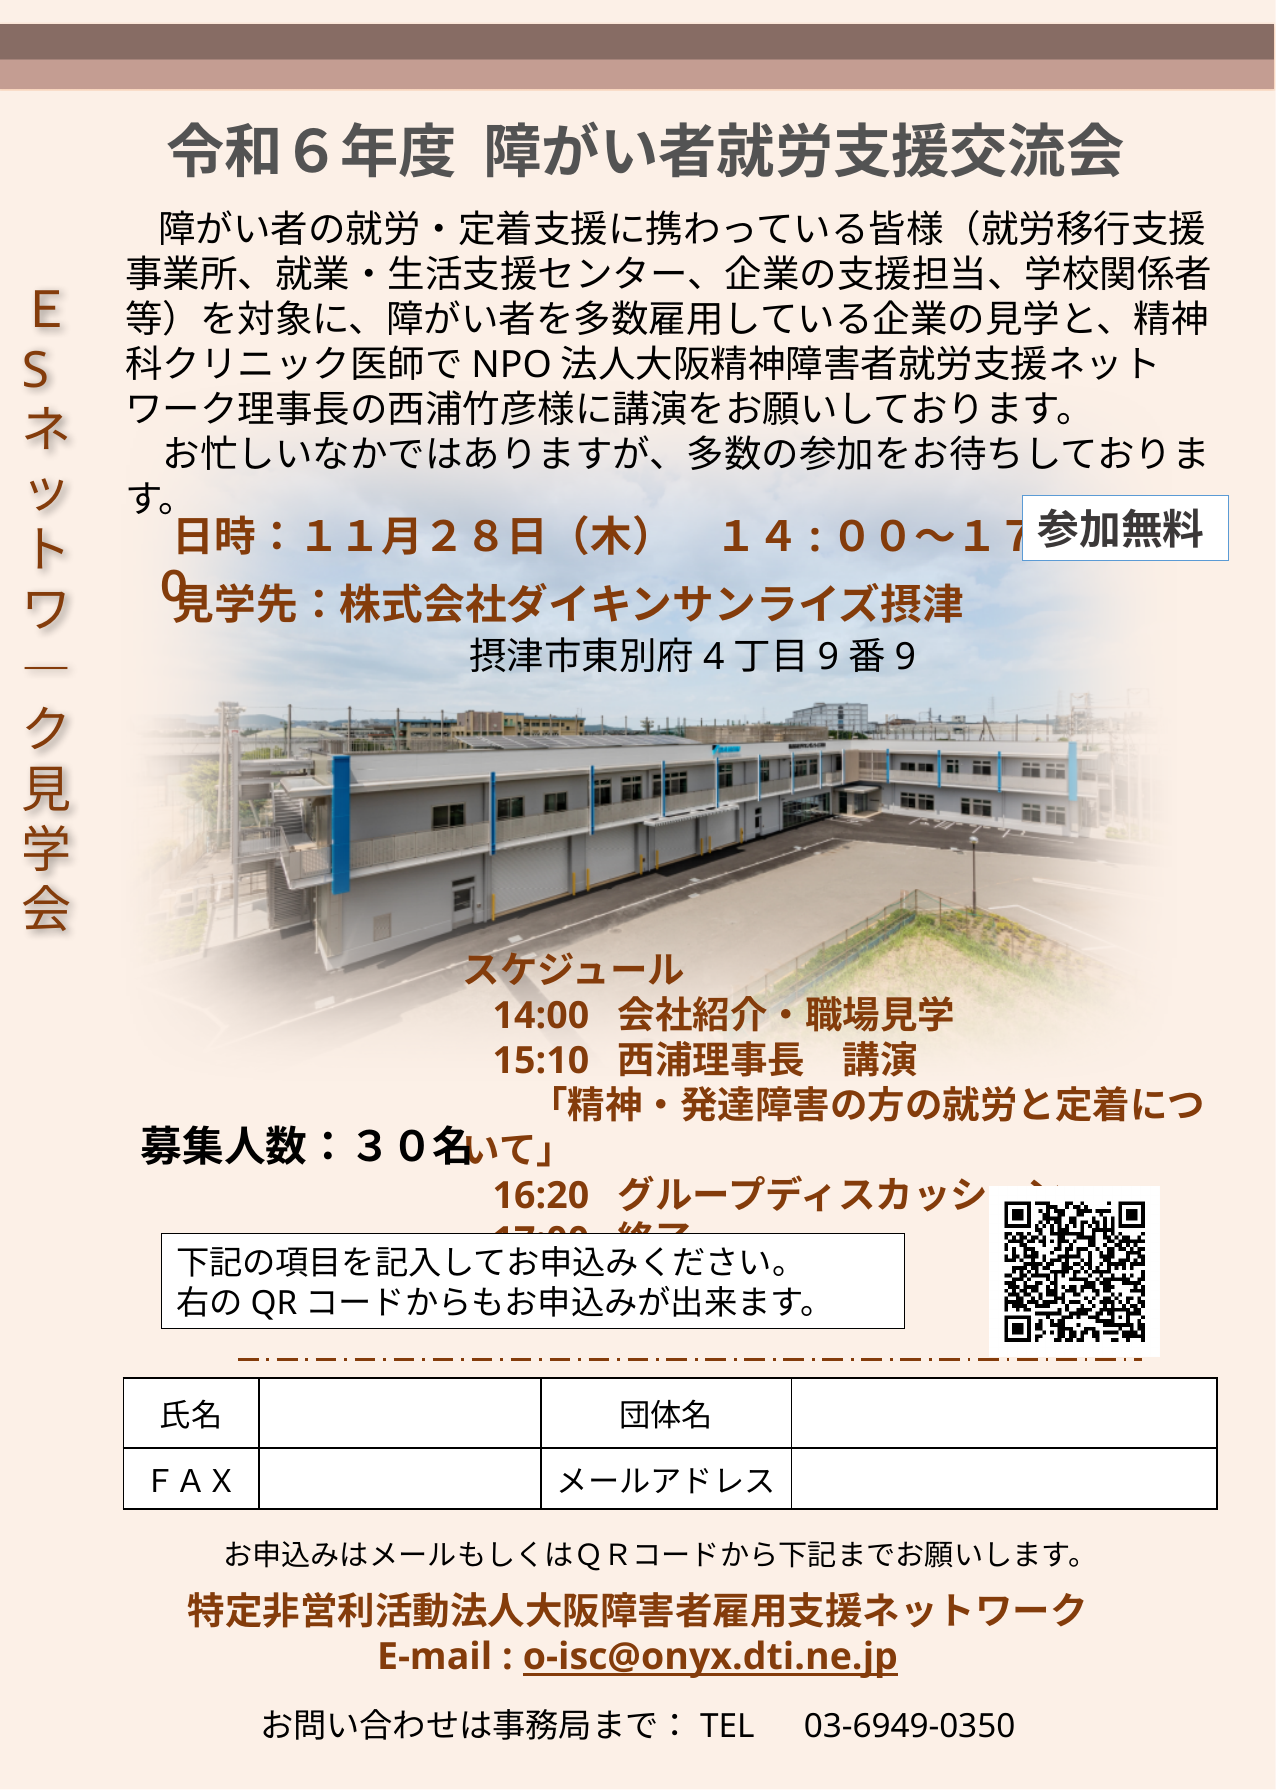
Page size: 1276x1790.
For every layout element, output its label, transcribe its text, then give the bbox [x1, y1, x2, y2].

text_box 障がい者の就労・定着支援に携わっている皆様（就労移行支援事業所、就業・生活支援センター、企業の支援担当、学校関係者等）を対象に、障がい者を多数雇用している企業の見学と、精神科クリニック医師でNPO法人大阪精神障害者就労支援ネットワーク理事長の西浦竹彦様に講演をお願いしております。 お忙しいなかではありますが、多数の参加をお待ちしております。 [110, 198, 1236, 528]
table_cell ＦＡＸ [124, 1449, 258, 1508]
table_header [260, 1379, 540, 1447]
table_header 団体名 [542, 1379, 791, 1447]
text_box 下記の項目を記入してお申込みください。 右のQRコードからもお申込みが出来ます。 [161, 1233, 905, 1329]
picture [113, 373, 1185, 1089]
table_header 氏名 [124, 1379, 258, 1447]
table_cell [260, 1449, 540, 1508]
picture [0, 24, 1274, 89]
picture [989, 1186, 1160, 1357]
table_cell メールアドレス [542, 1449, 791, 1508]
text_box お申込みはメールもしくはＱＲコードから下記までお願いします。 [208, 1528, 1195, 1579]
text_box 参加無料 [1185, 528, 1229, 561]
text_box 令和６年度 障がい者就労支援交流会 [70, 107, 1220, 192]
text_box 特定非営利活動法人大阪障害者雇用支援ネットワーク E-mail : o-isc@onyx.dti.ne.jp お問い合わせは事務局まで：TEL 03-6949-0350 [149, 1579, 1126, 1752]
text_box ＥSネットワ―ク見学会 [6, 269, 113, 945]
text_box スケジュール 14:00 会社紹介・職場見学 15:10 西浦理事長 講演 「精神・発達障害の方の就労と定着について」 16:20 グループディスカッション 17:00 終了 [448, 938, 1255, 1269]
table_cell [792, 1449, 1216, 1508]
table_header [792, 1379, 1216, 1447]
text_box 募集人数：３０名 [125, 1112, 542, 1178]
